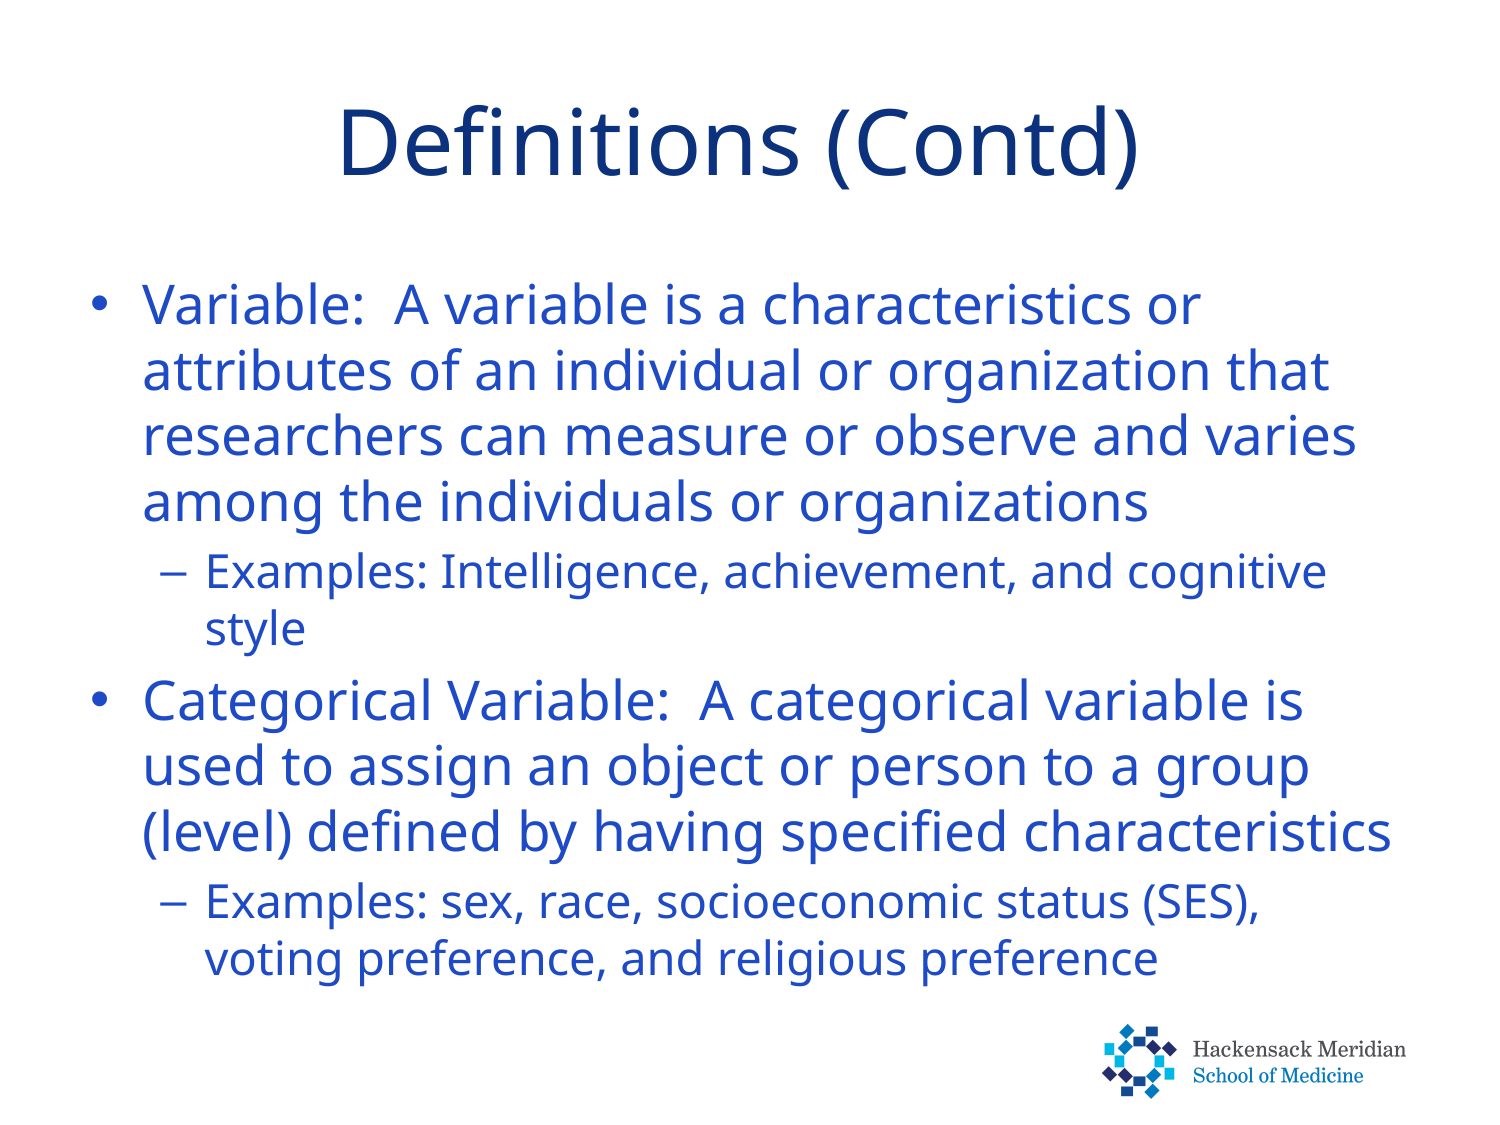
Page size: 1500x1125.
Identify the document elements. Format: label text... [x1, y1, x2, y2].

list Variable: A variable is a characteristics or attributes of an individual or organization that researchers can measure or observe and varies among the individuals or organizations Examples: Intelligence, achievement, and cognitive style Categorical Variable: A categorical variable is used to assign an object or person to a group (level) defined by having specified characteristics Examples: sex, race, socioeconomic status (SES), voting preference, and religious preference [75, 262, 1425, 1005]
title Definitions (Contd) [75, 45, 1425, 233]
picture [1086, 1008, 1425, 1125]
